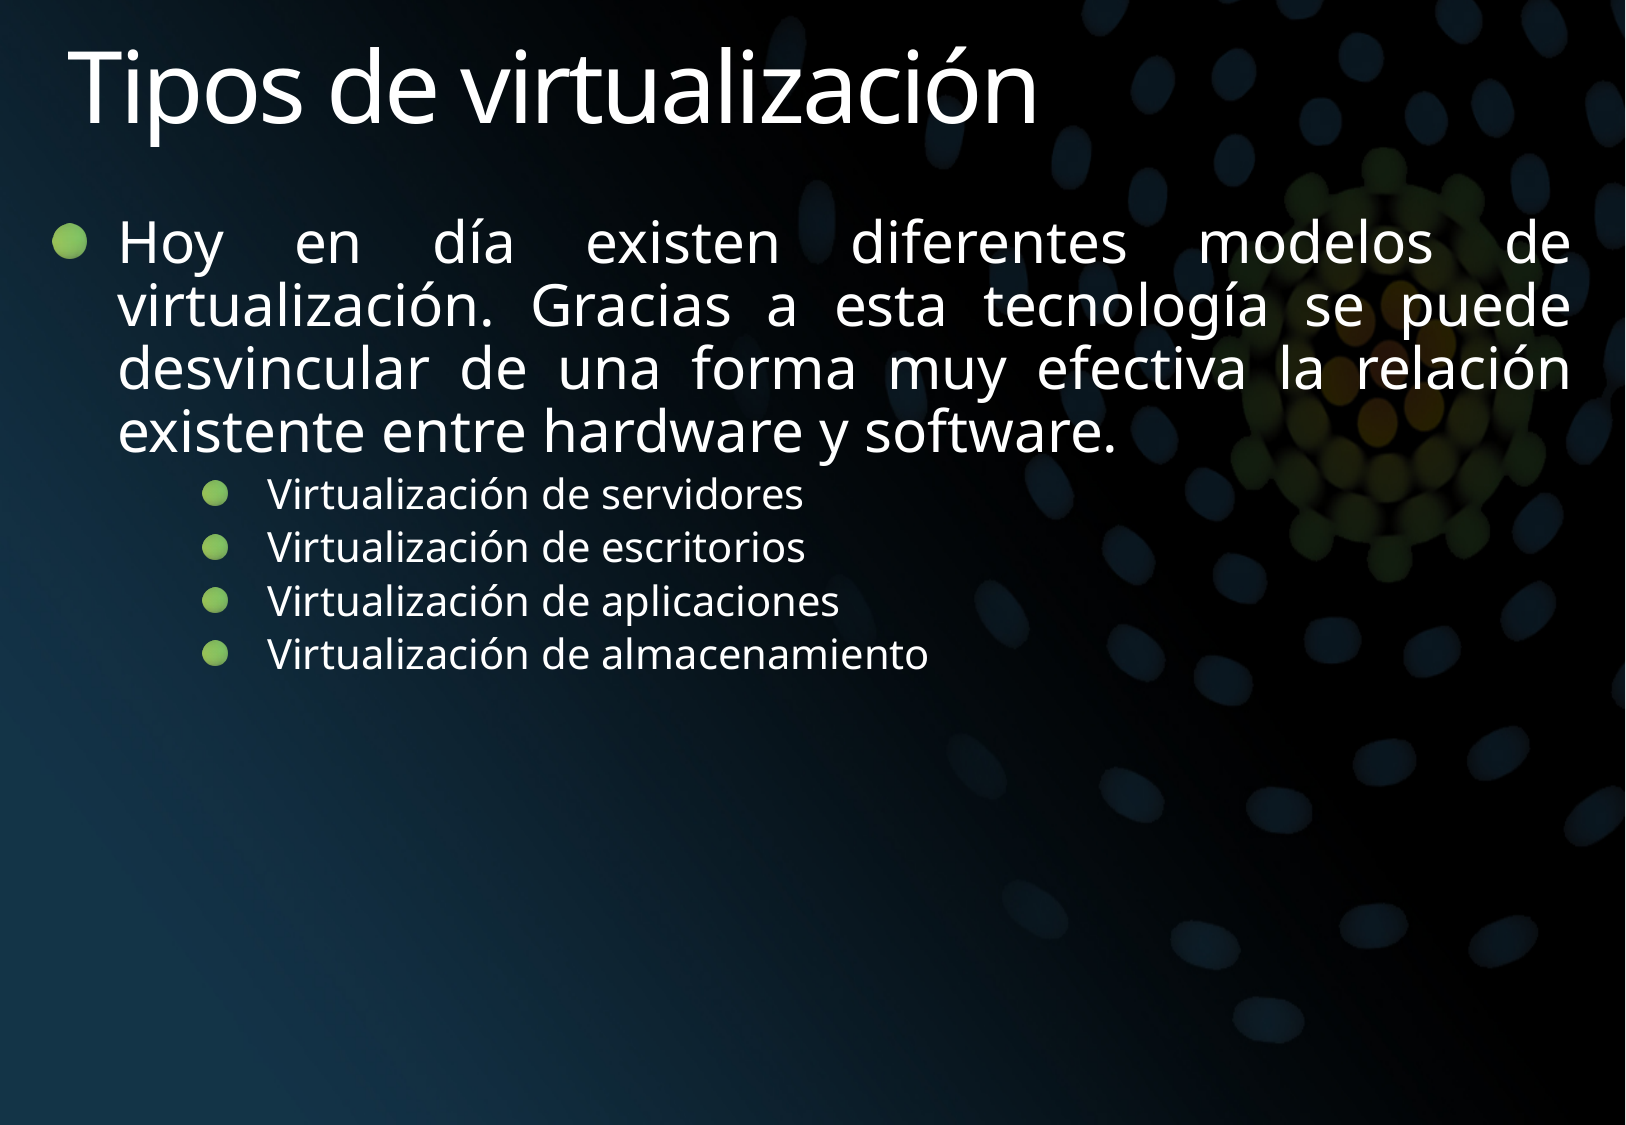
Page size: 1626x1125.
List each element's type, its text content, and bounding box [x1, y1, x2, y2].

title Tipos de virtualización [67, 37, 1558, 147]
picture [0, 0, 1626, 1125]
text_box Hoy en día existen diferentes modelos de virtualización. Gracias a esta tecnología se puede desvincular de una forma muy efectiva la relación existente entre hardware y software. Virtualización de servidores Virtualización de escritorios Virtualización de aplicaciones Virtualización de almacenamiento [37, 205, 1588, 686]
